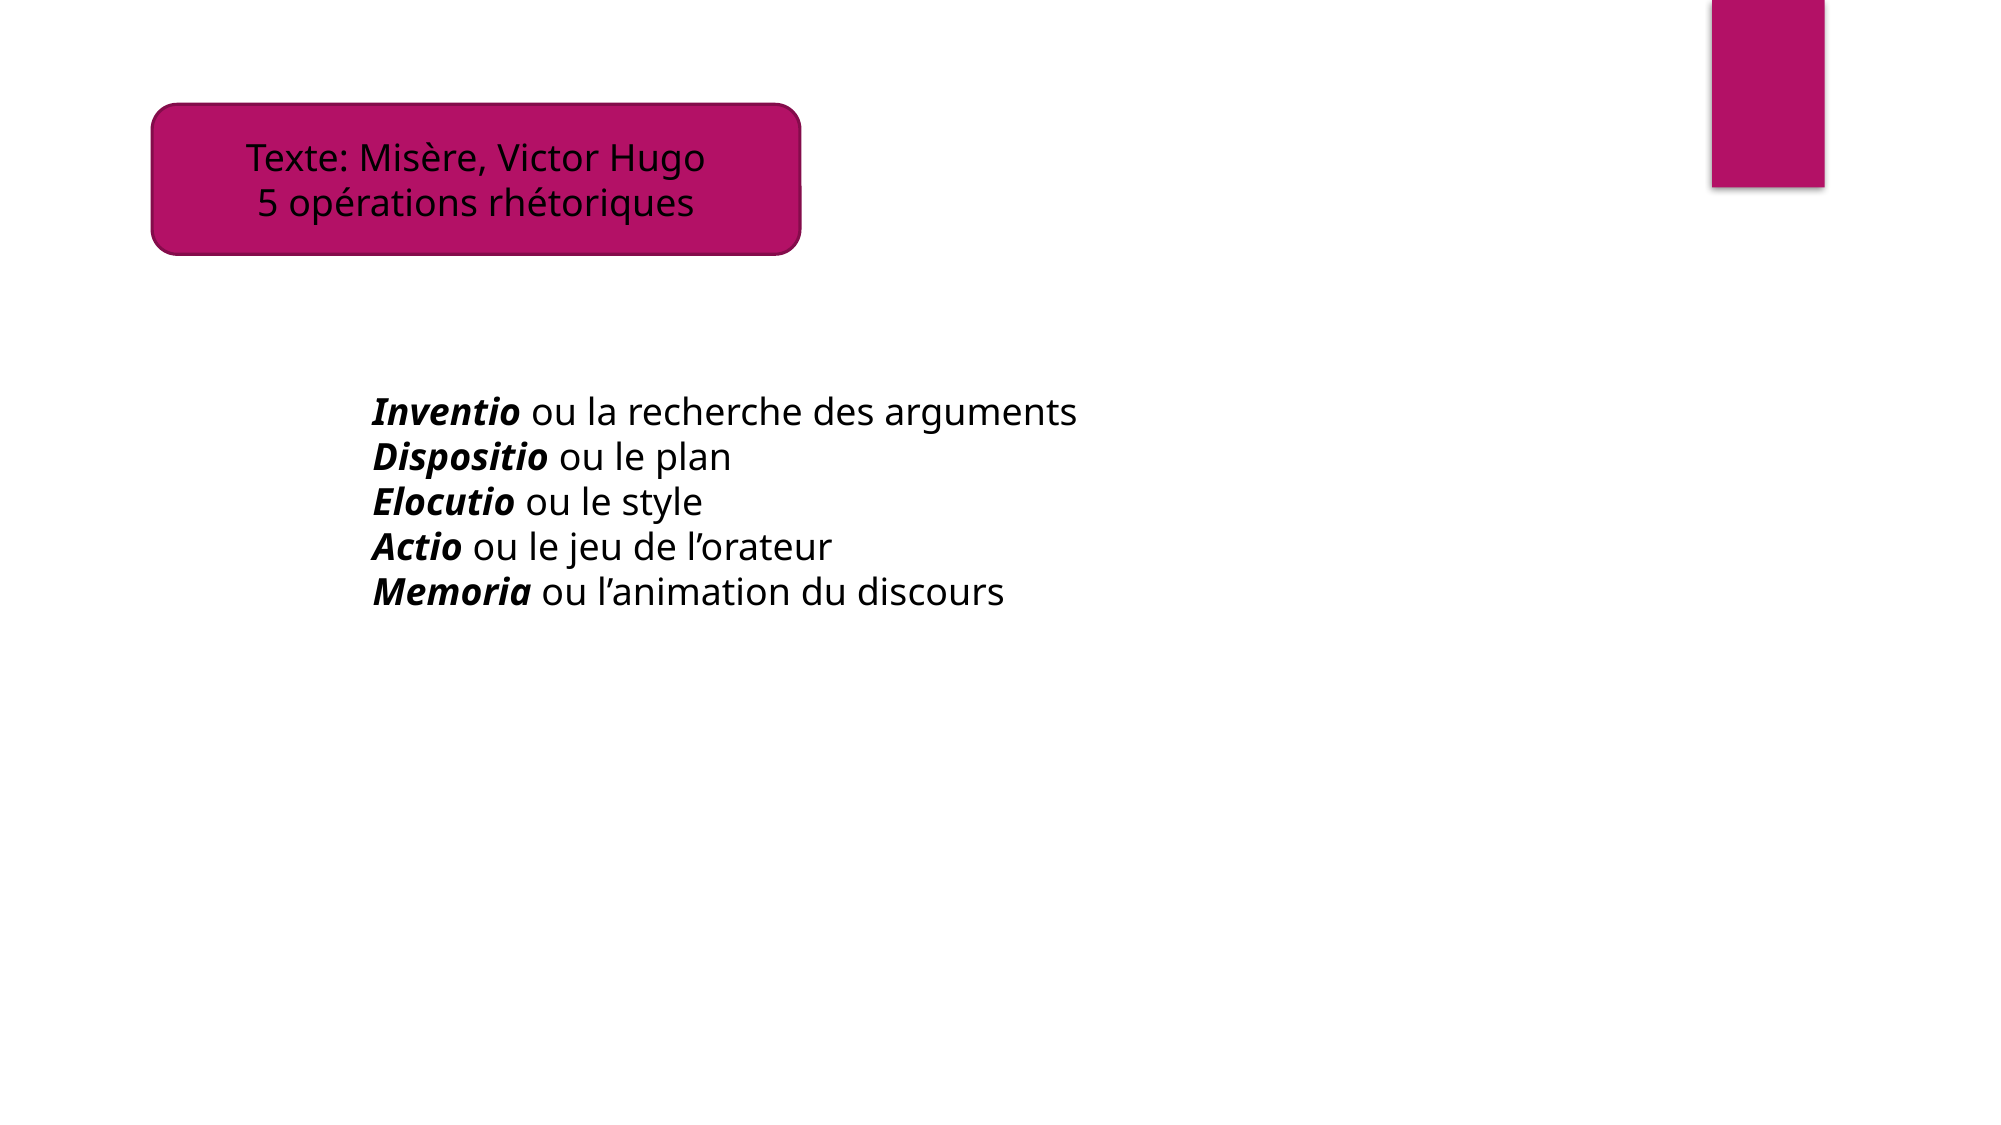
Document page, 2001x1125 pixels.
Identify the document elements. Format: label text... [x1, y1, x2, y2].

text_box Inventio ou la recherche des arguments Dispositio ou le plan Elocutio ou le style Actio ou le jeu de l’orateur Memoria ou l’animation du discours [357, 380, 1094, 621]
text_box Texte: Misère, Victor Hugo 5 opérations rhétoriques [150, 102, 802, 256]
